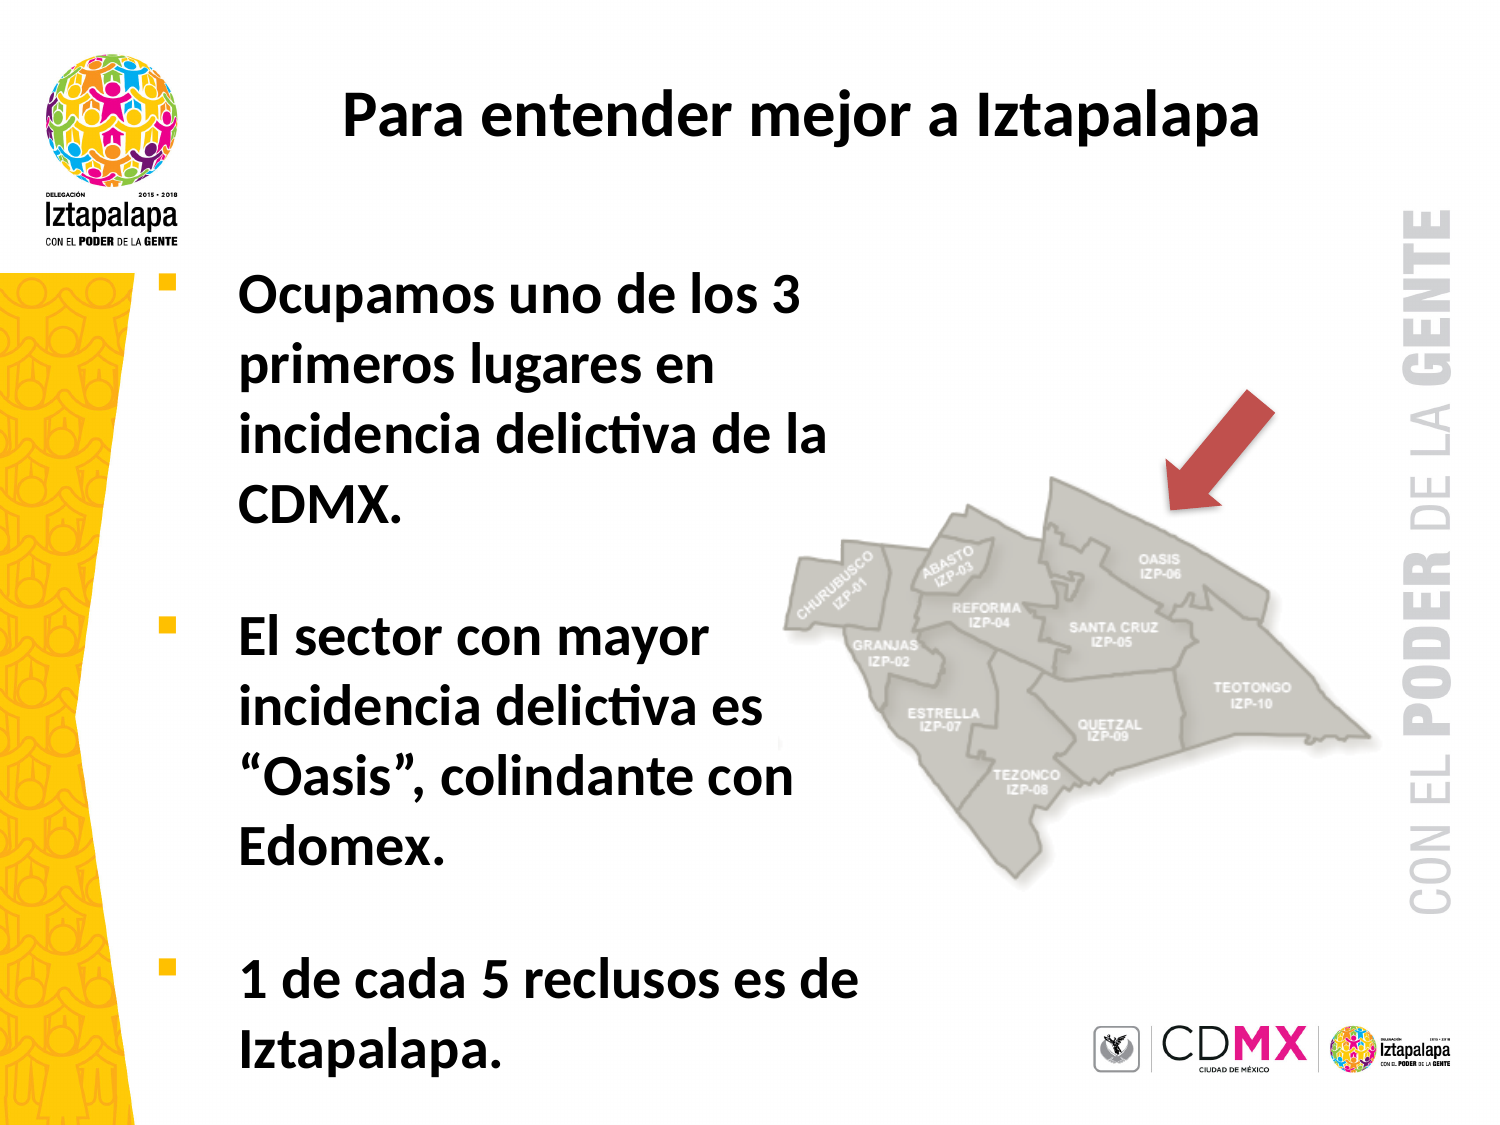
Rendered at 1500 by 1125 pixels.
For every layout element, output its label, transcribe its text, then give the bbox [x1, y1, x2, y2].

text_box Ocupamos uno de los 3 primeros lugares en incidencia delictiva de la CDMX. El sector con mayor incidencia delictiva es “Oasis”, colindante con Edomex. 1 de cada 5 reclusos es de Iztapalapa. [139, 247, 898, 1088]
text_box [1164, 457, 1175, 465]
text_box Para entender mejor a Iztapalapa [236, 61, 1369, 157]
text_box [1183, 388, 1276, 465]
picture [0, 0, 1500, 1125]
